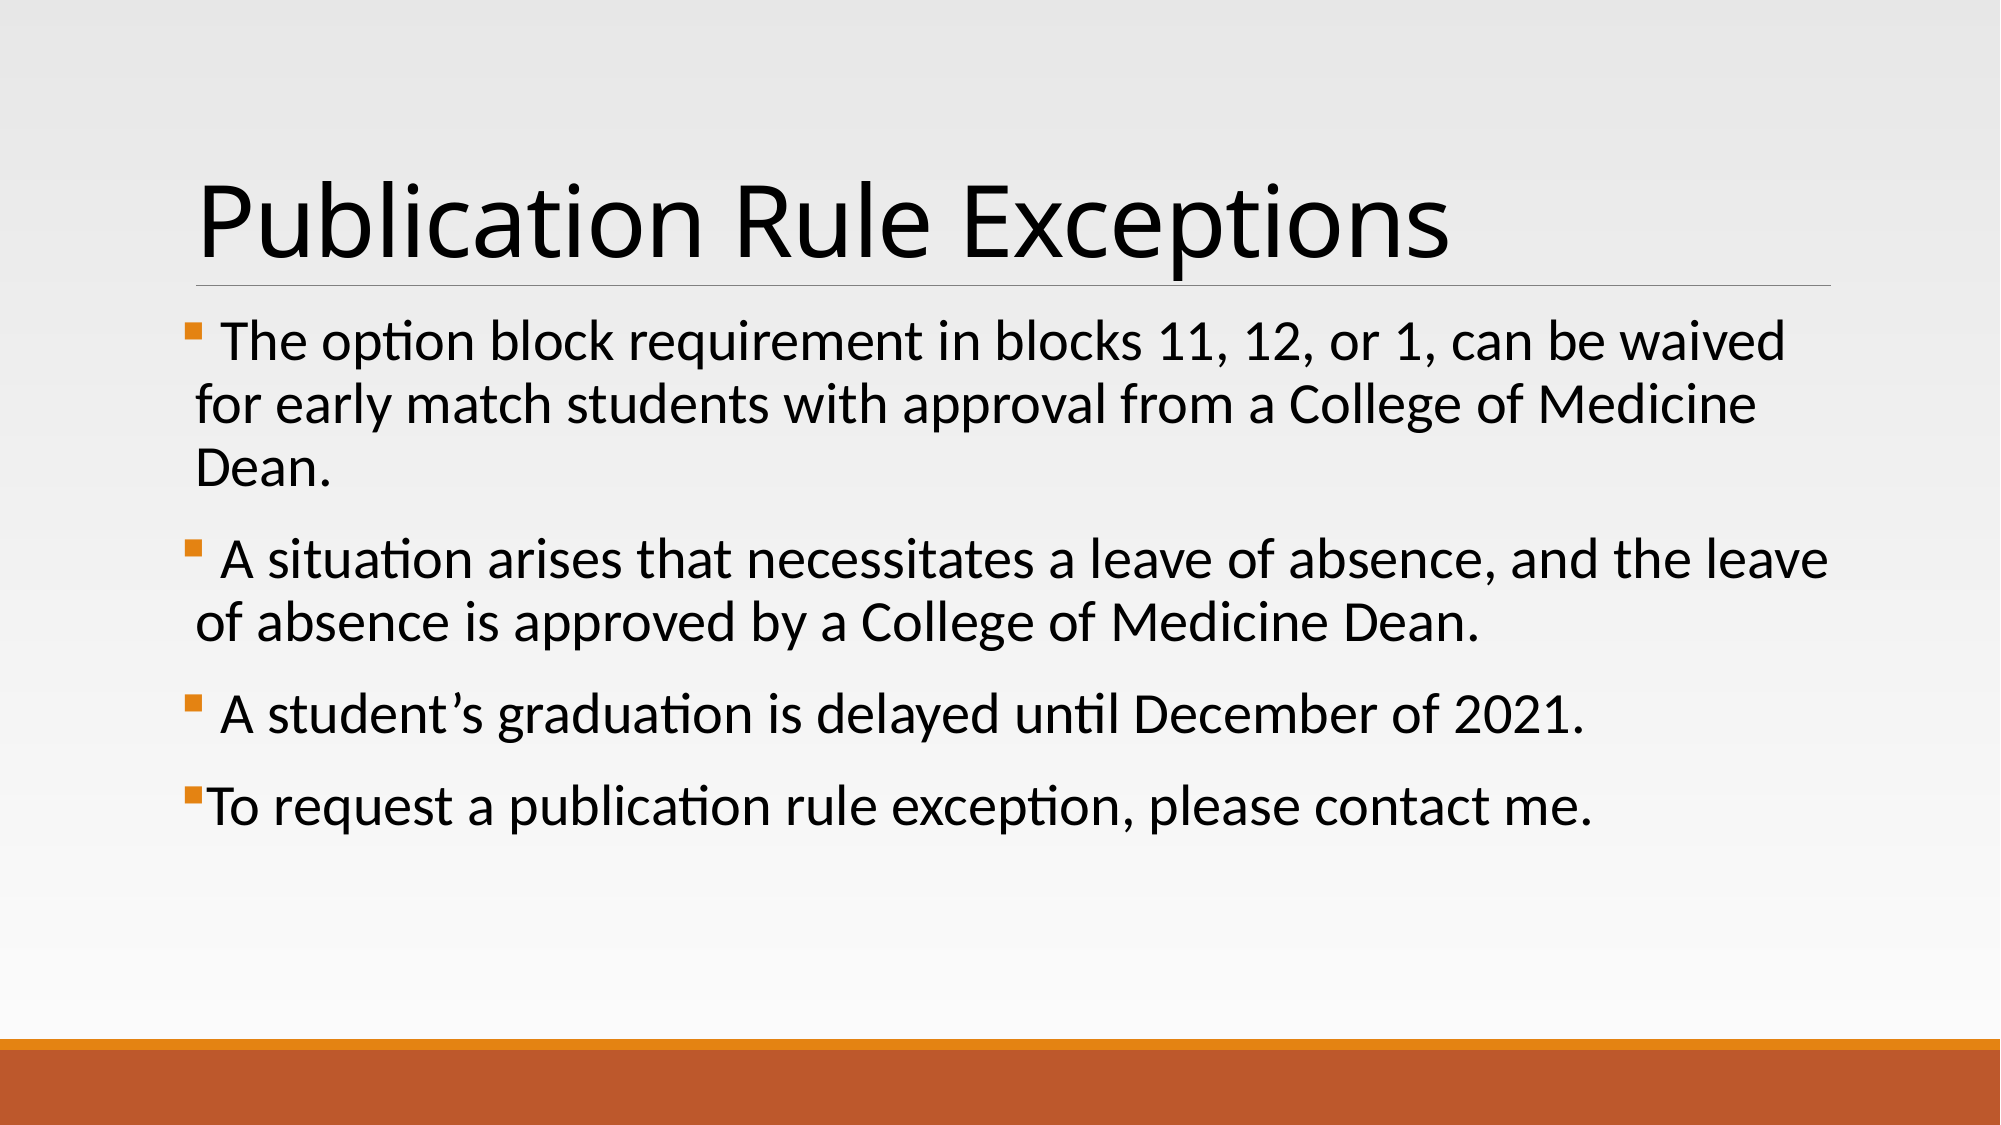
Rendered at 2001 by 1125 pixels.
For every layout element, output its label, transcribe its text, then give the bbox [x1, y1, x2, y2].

list The option block requirement in blocks 11, 12, or 1, can be waived for early match students with approval from a College of Medicine Dean. A situation arises that necessitates a leave of absence, and the leave of absence is approved by a College of Medicine Dean. A student’s graduation is delayed until December of 2021. To request a publication rule exception, please contact me. [180, 302, 1830, 963]
title Publication Rule Exceptions [180, 47, 1830, 285]
